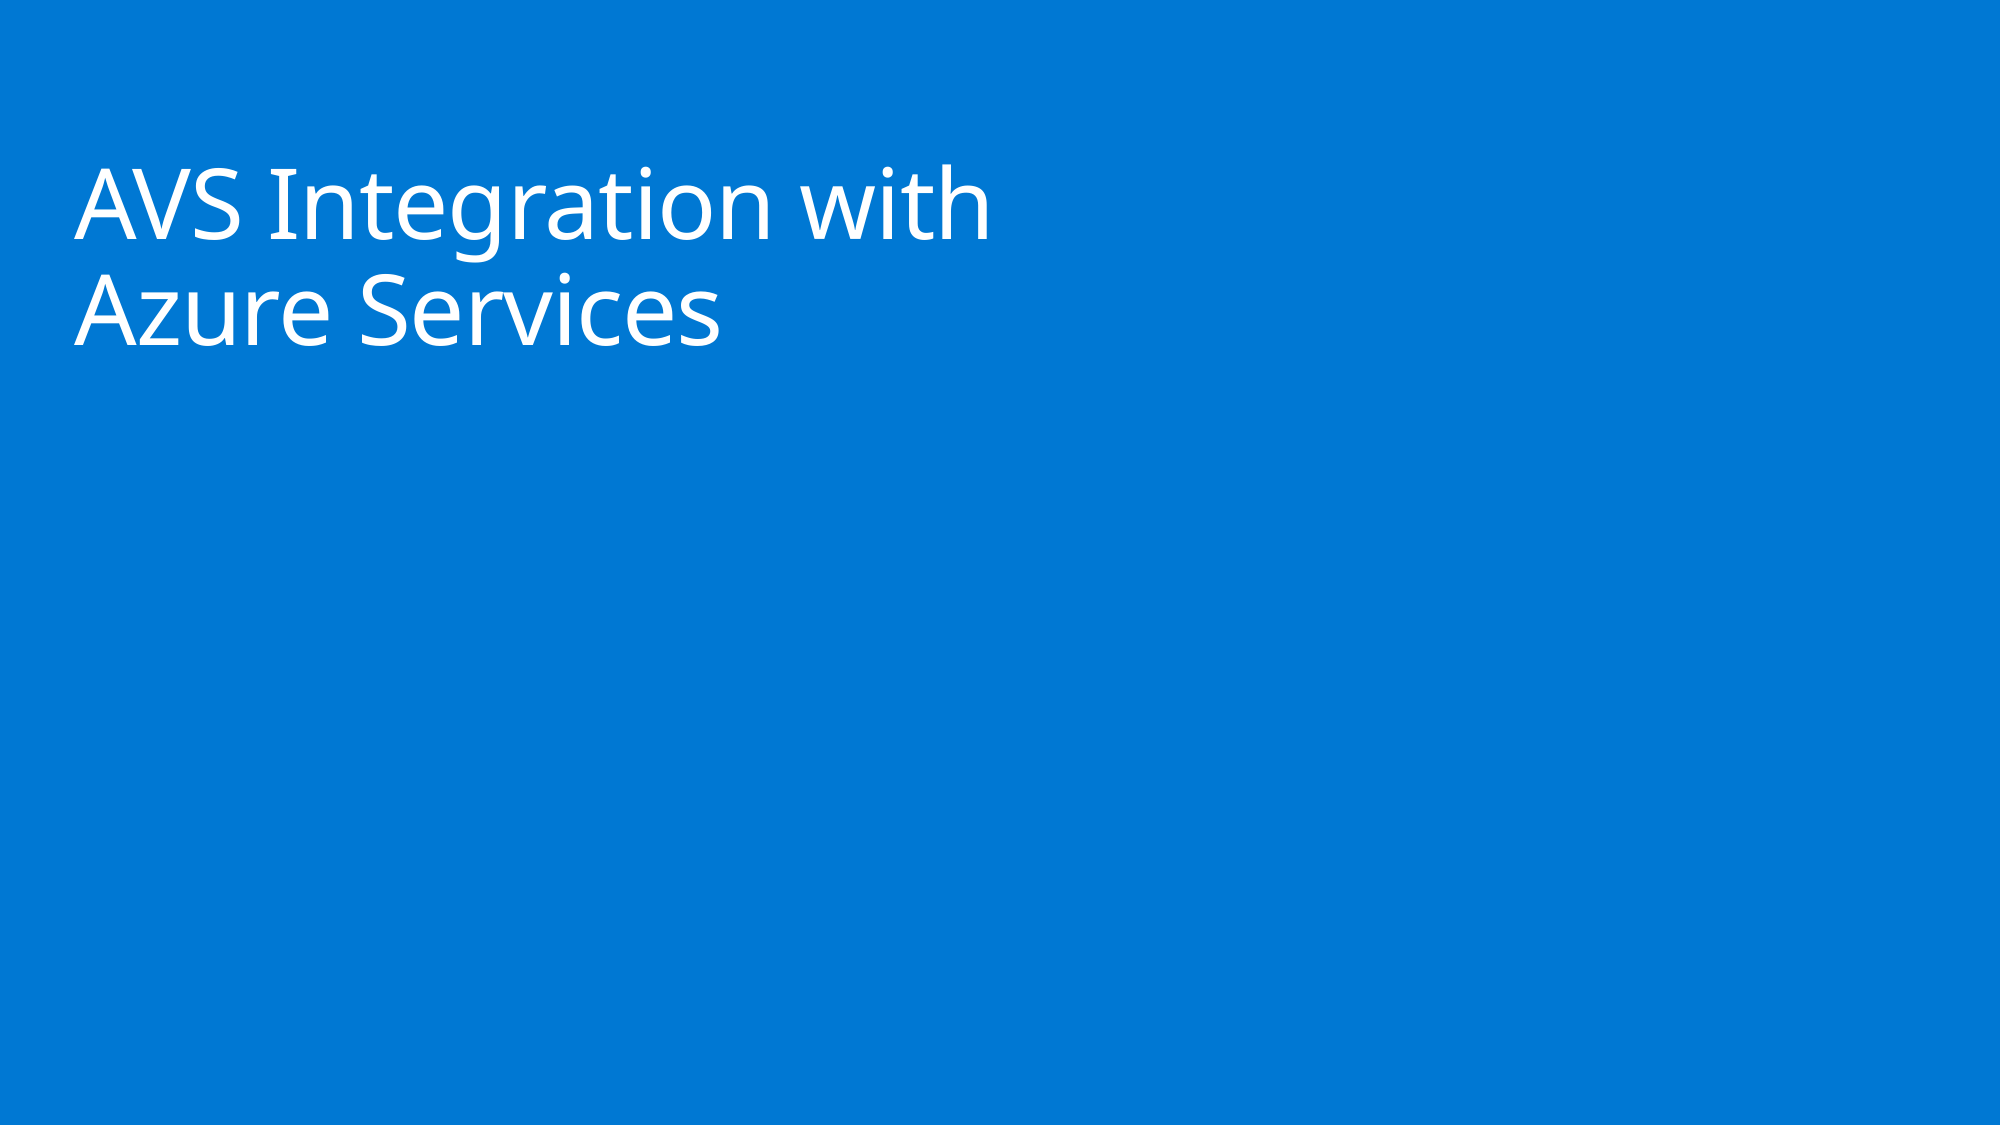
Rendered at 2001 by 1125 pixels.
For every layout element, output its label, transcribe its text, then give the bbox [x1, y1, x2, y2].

title AVS Integration with Azure Services [74, 154, 1298, 739]
